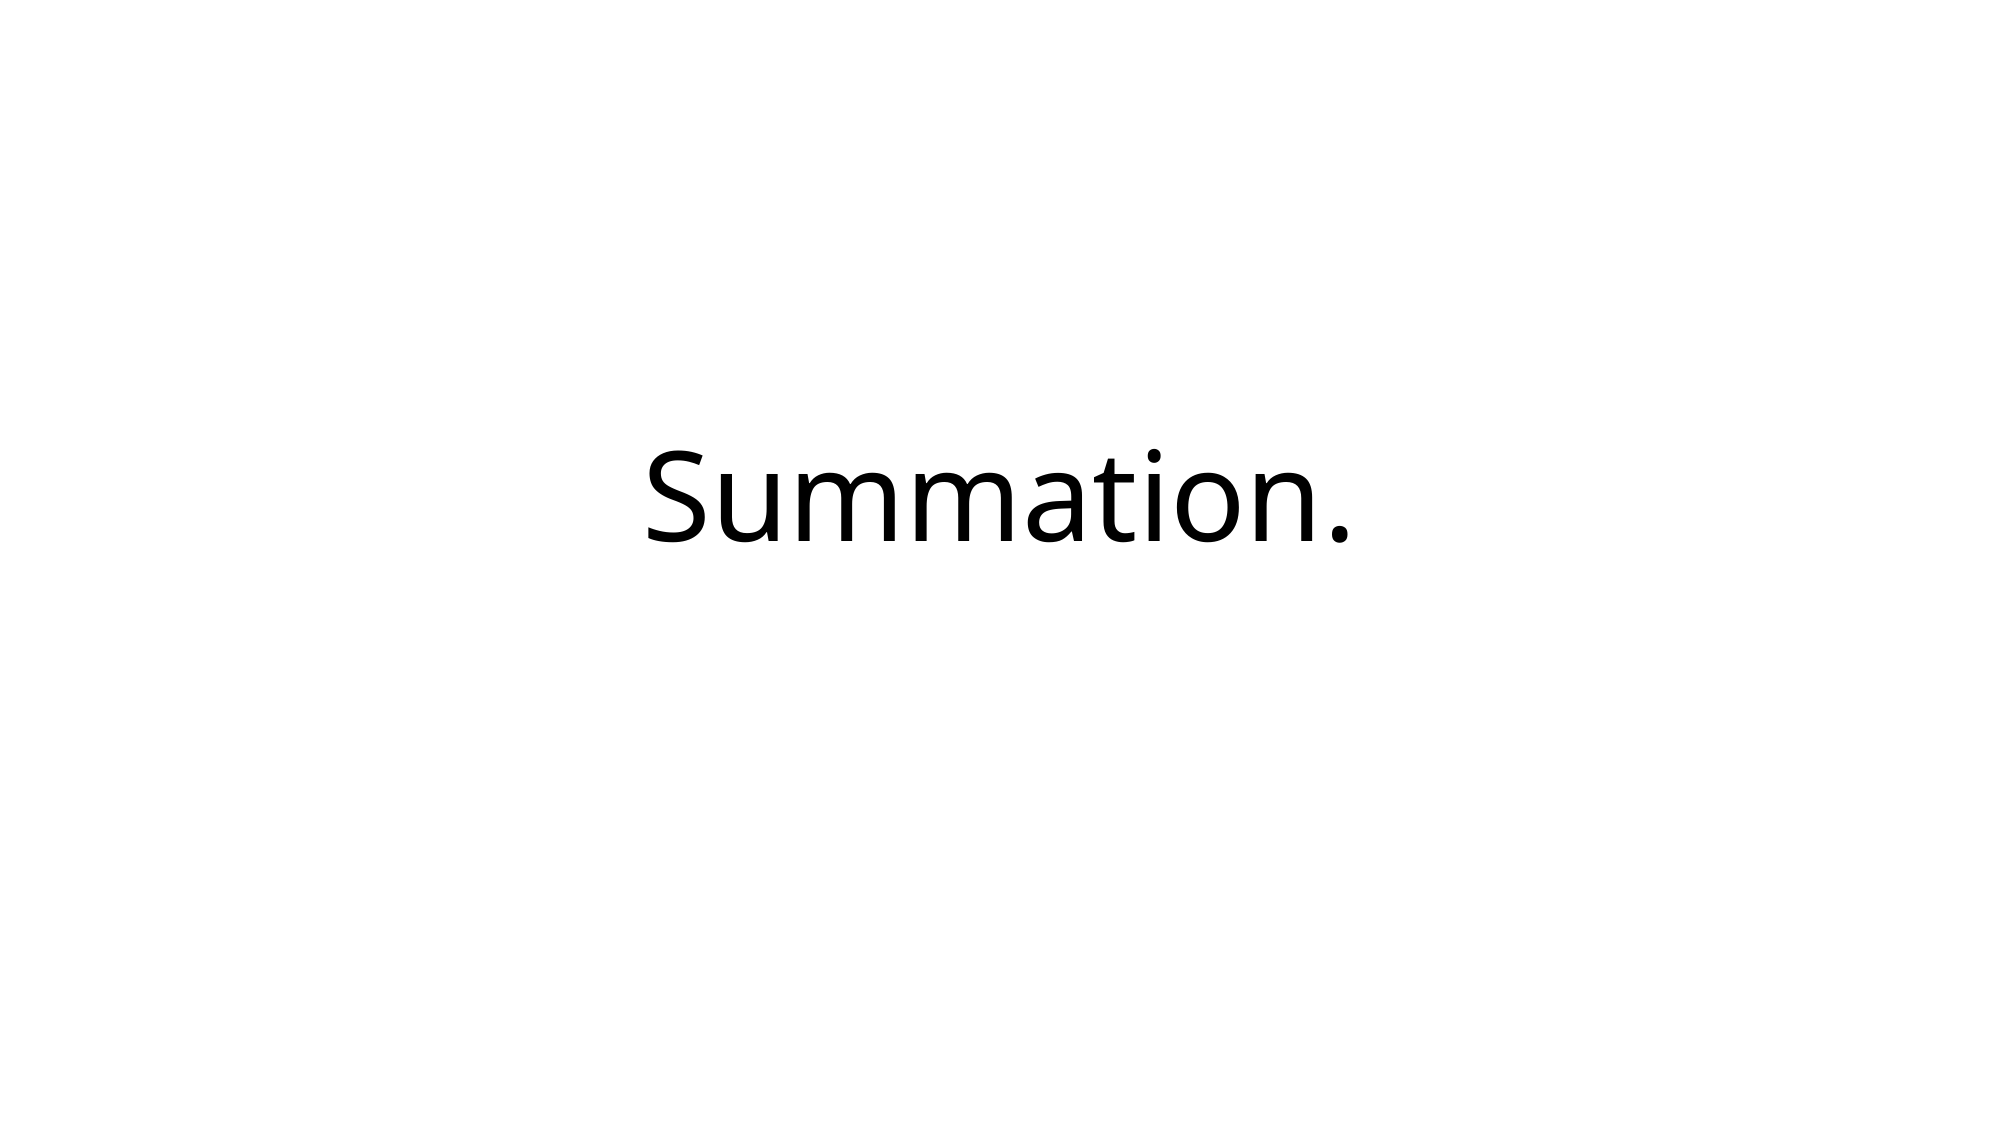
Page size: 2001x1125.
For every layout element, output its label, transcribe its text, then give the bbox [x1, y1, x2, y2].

title Summation. [249, 184, 1750, 576]
